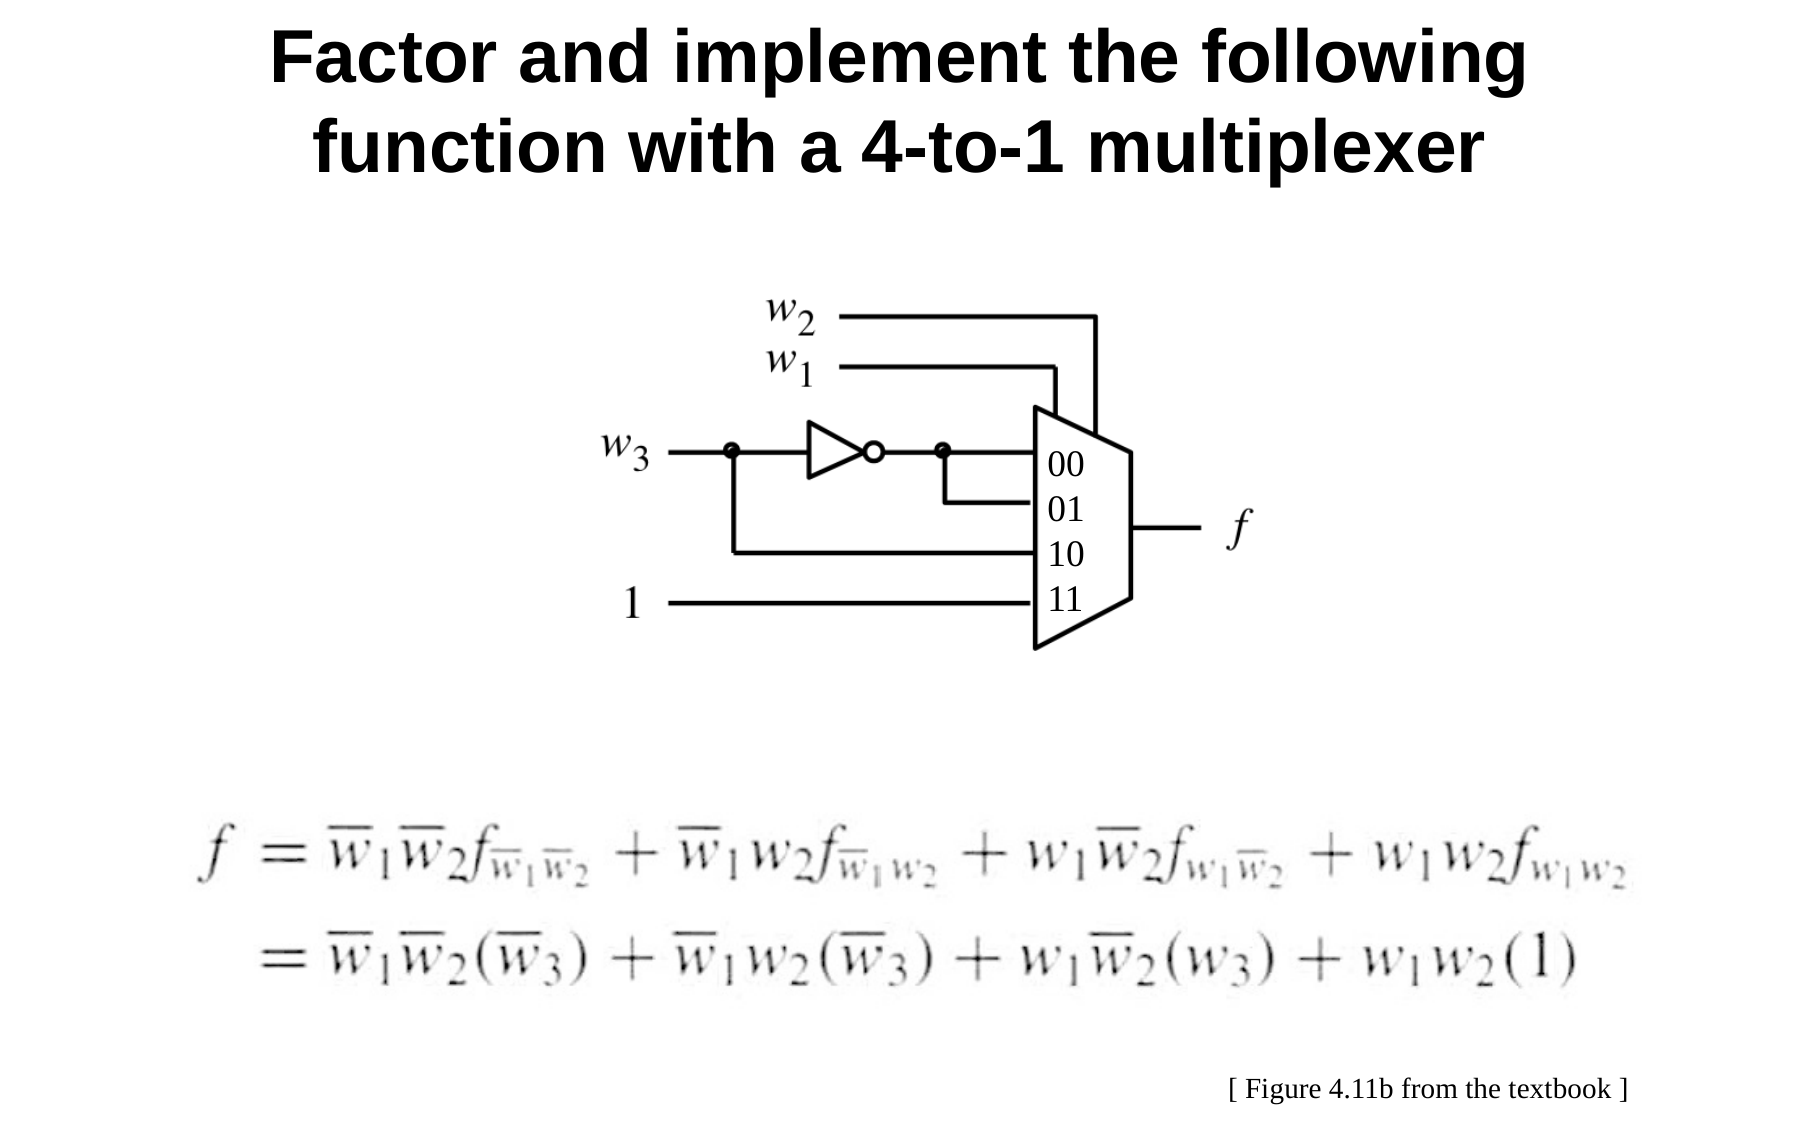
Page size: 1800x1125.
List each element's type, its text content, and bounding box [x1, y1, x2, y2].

text_box Factor and implement the following function with a 4-to-1 multiplexer [149, 0, 1650, 200]
picture [149, 787, 1651, 1022]
text_box [ Figure 4.11b from the textbook ] [1213, 1062, 1645, 1113]
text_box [549, 249, 1288, 693]
